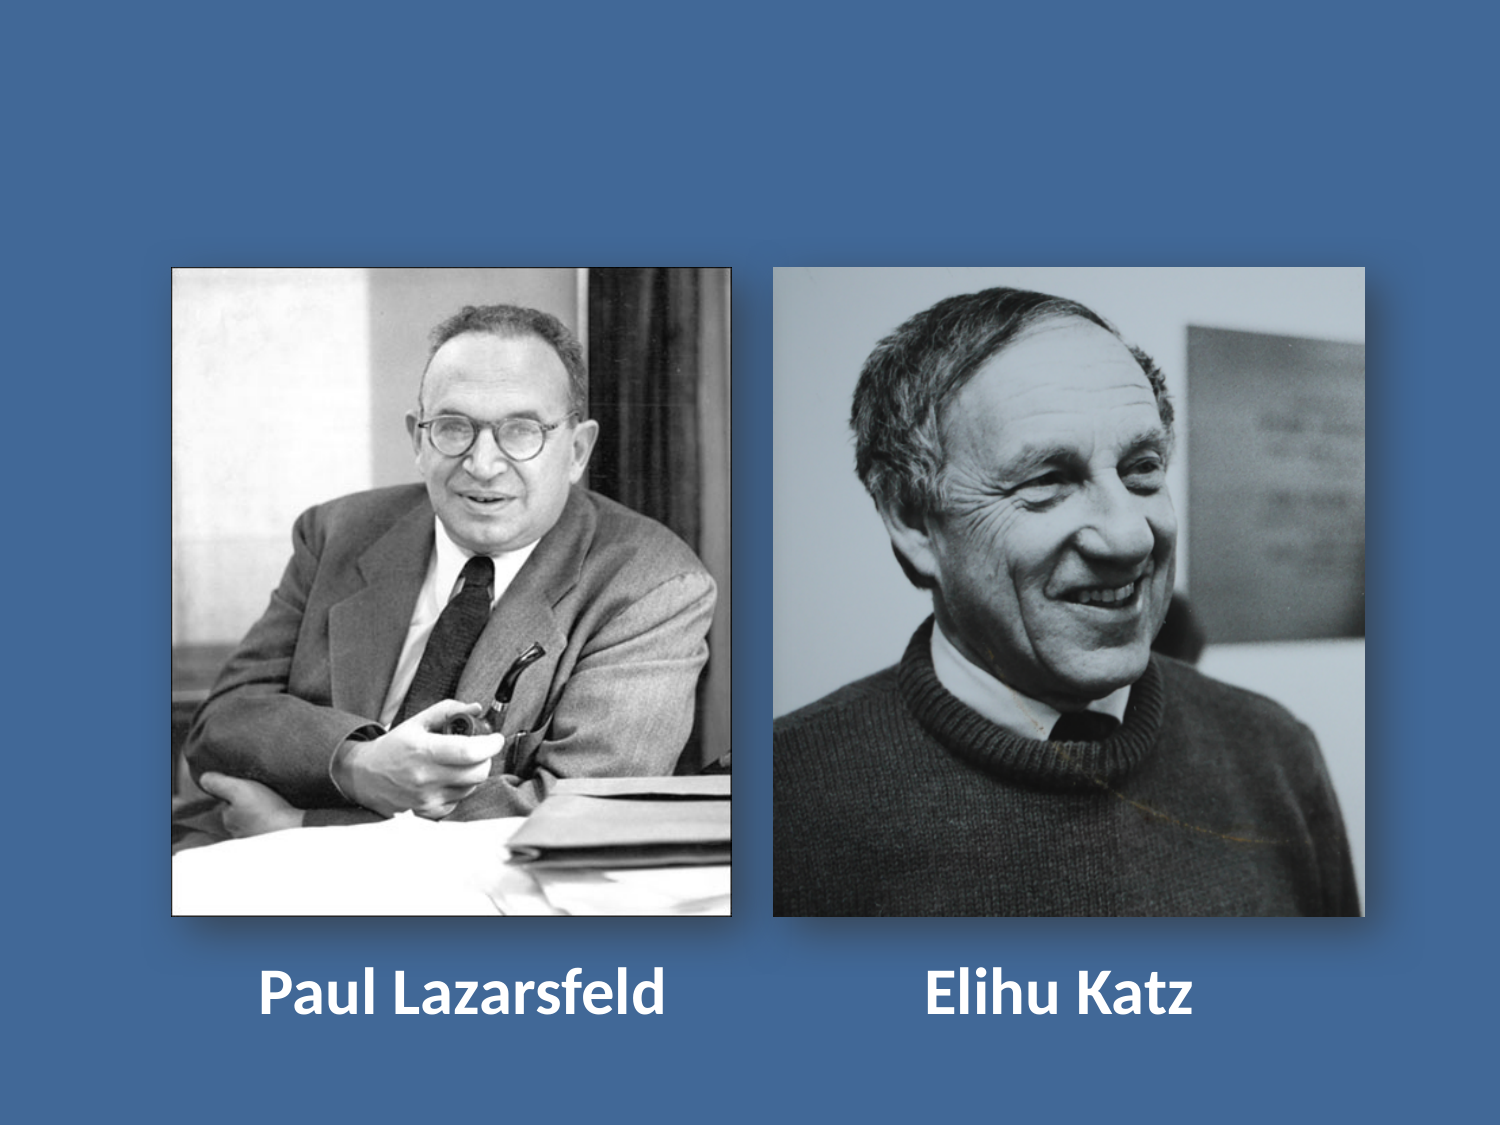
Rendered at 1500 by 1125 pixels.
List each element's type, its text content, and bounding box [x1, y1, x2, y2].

text_box Paul Lazarsfeld [243, 940, 683, 1036]
text_box Elihu Katz [909, 940, 1210, 1036]
picture [773, 266, 1365, 918]
picture [170, 266, 732, 918]
